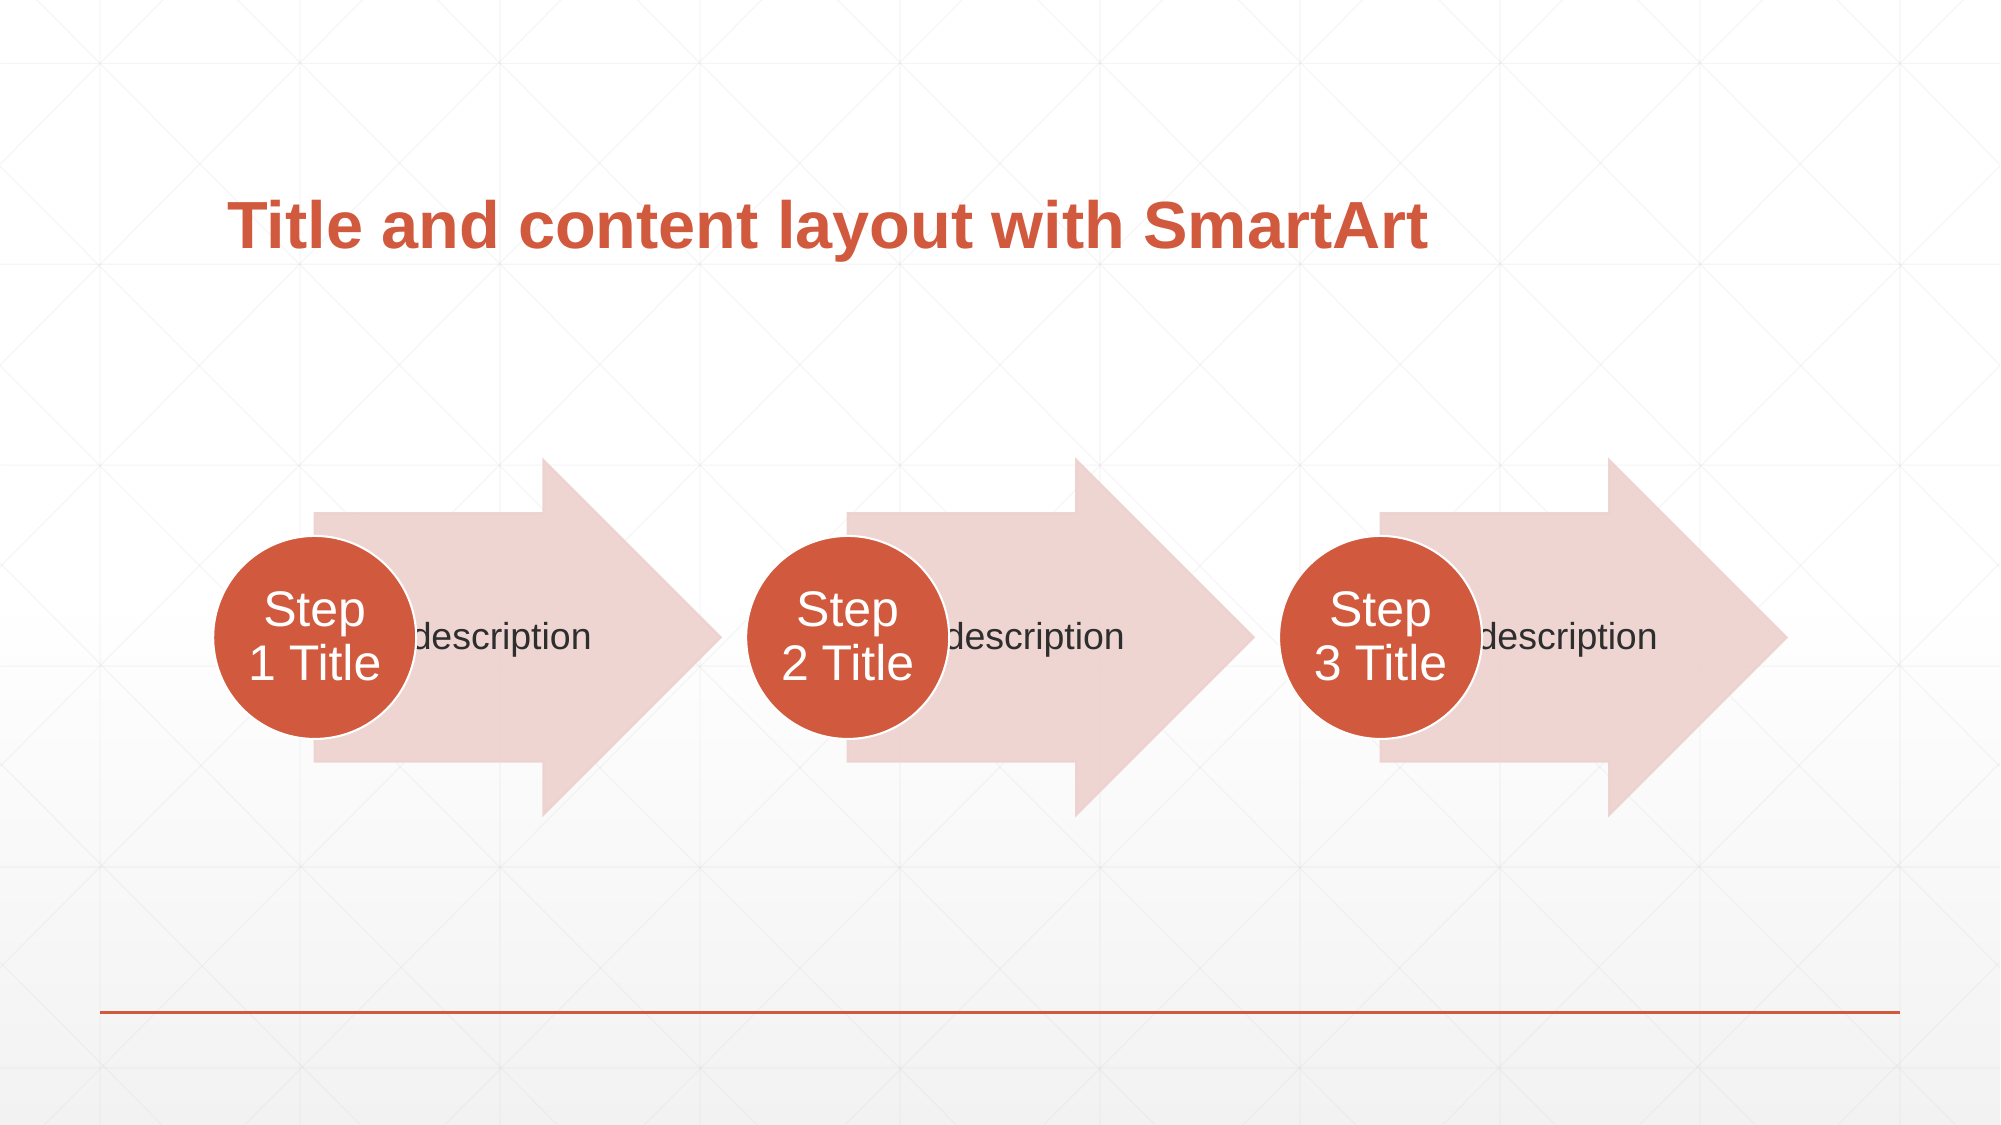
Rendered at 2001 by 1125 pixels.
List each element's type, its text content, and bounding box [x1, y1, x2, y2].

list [212, 324, 1788, 950]
title Title and content layout with SmartArt [212, 82, 1788, 271]
